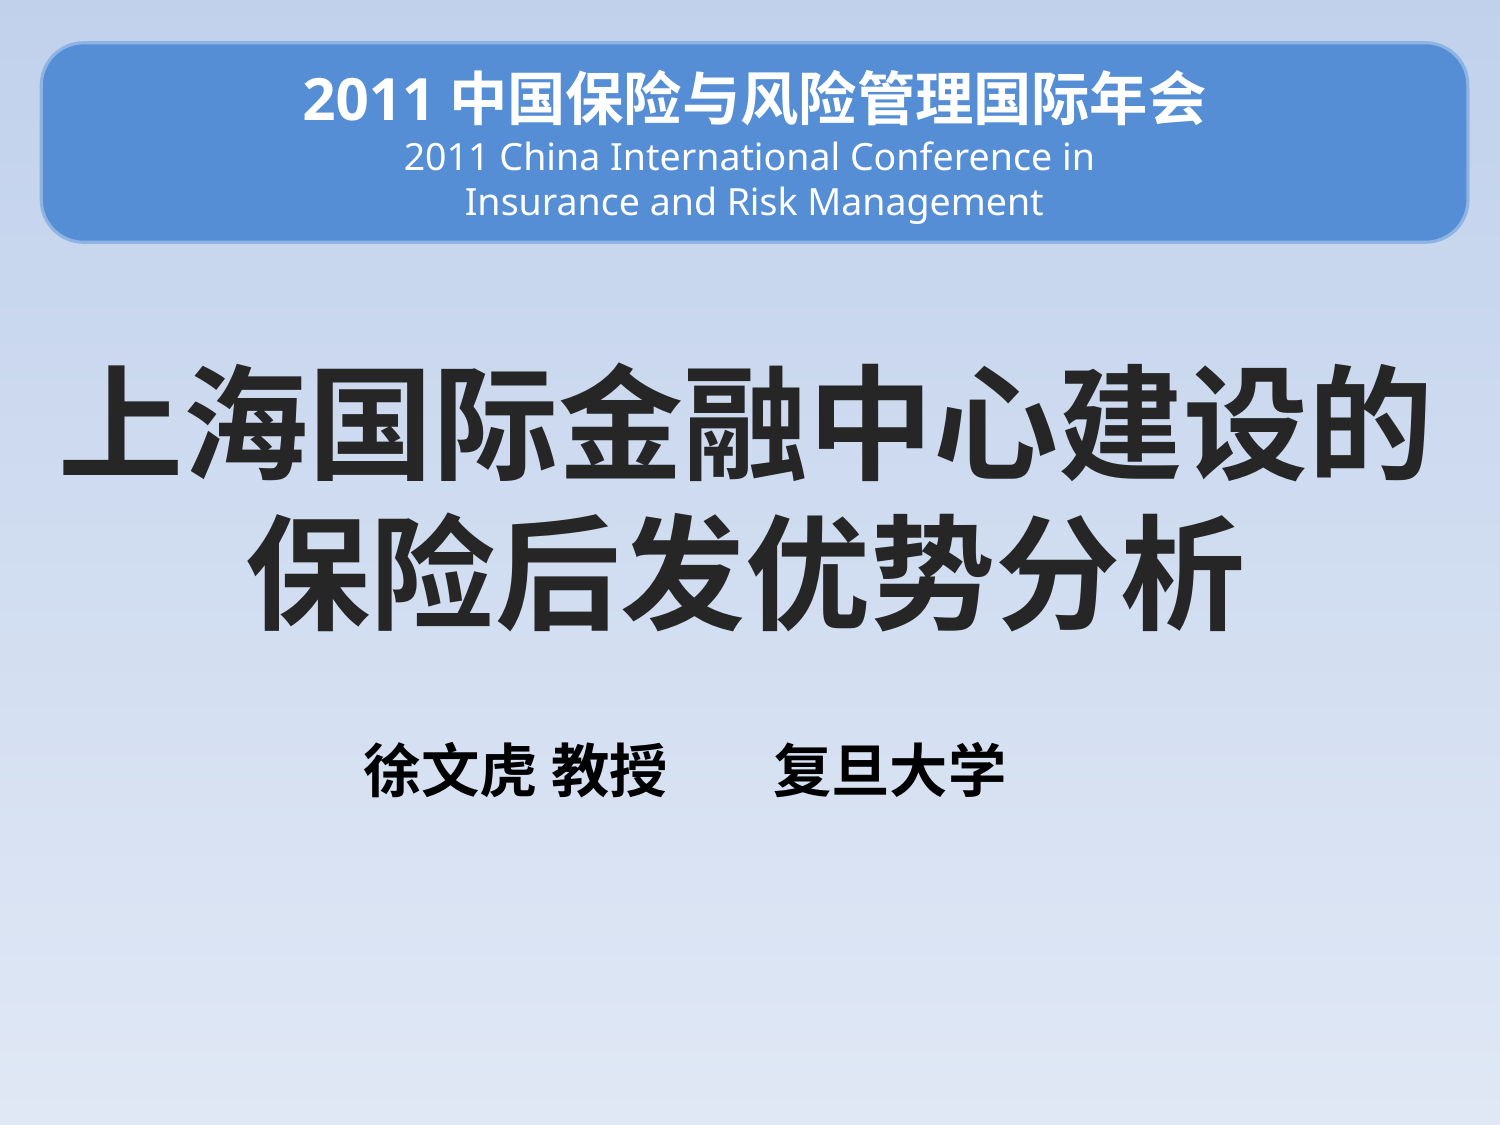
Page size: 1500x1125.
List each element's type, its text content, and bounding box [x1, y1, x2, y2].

text_box 徐文虎 教授 复旦大学 [348, 727, 1282, 812]
text_box 上海国际金融中心建设的保险后发优势分析 [36, 338, 1455, 653]
text_box 2011中国保险与风险管理国际年会 2011 China International Conference in Insurance and Risk Management [41, 42, 1468, 243]
